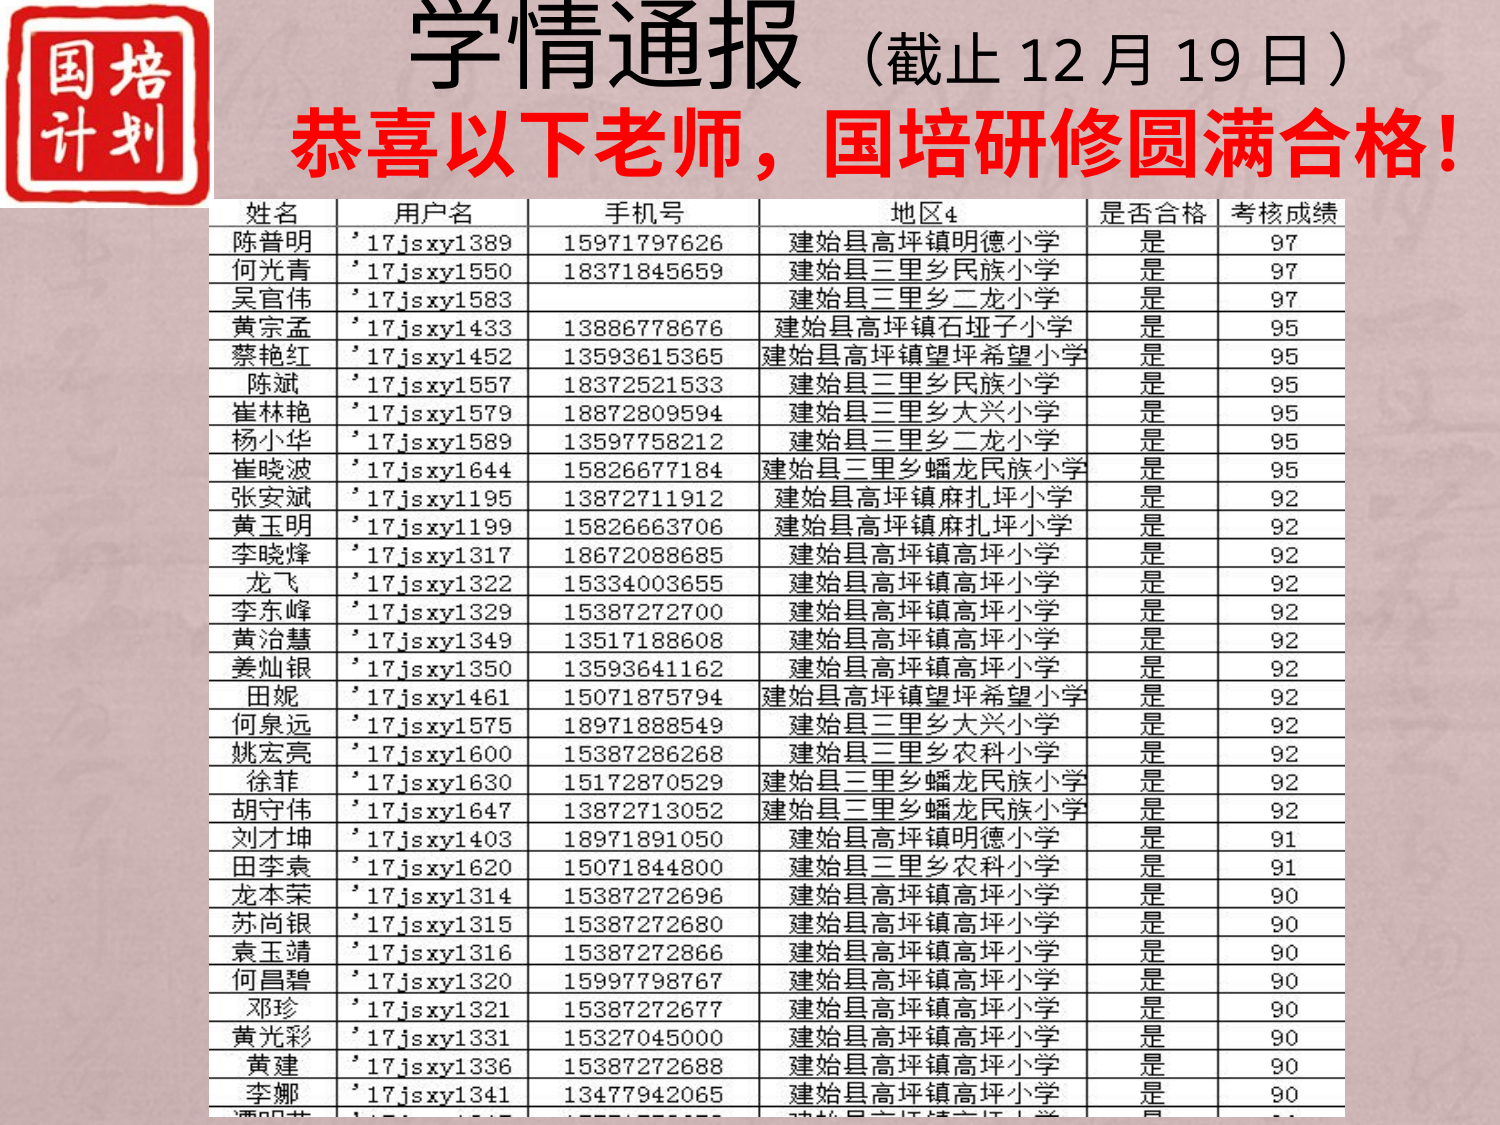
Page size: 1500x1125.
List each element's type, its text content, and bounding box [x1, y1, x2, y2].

picture [0, 0, 214, 209]
title 恭喜以下老师，国培研修圆满合格！ [245, 109, 1474, 195]
text_box 学情通报 （截止12月19日 ） [245, 9, 1474, 109]
picture [209, 199, 1345, 1117]
